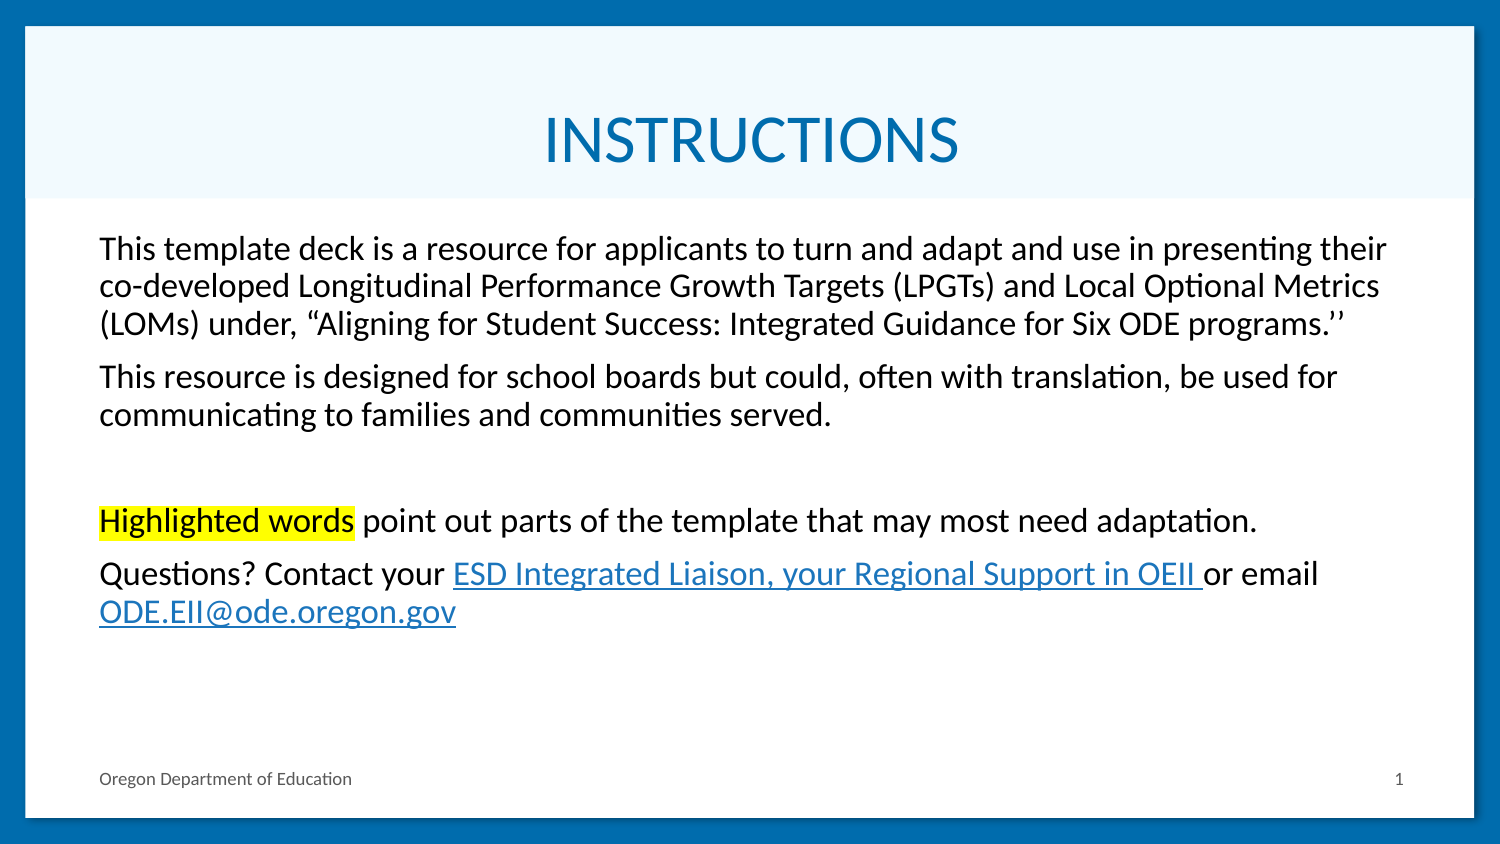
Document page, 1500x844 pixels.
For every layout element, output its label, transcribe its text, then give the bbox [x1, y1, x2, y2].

slide_number 1 [1059, 755, 1416, 801]
list This template deck is a resource for applicants to turn and adapt and use in presenting their co-developed Longitudinal Performance Growth Targets (LPGTs) and Local Optional Metrics (LOMs) under, “Aligning for Student Success: Integrated Guidance for Six ODE programs.’’ This resource is designed for school boards but could, often with translation, be used for communicating to families and communities served. Highlighted words point out parts of the template that may most need adaptation. Questions? Contact your ESD Integrated Liaison, your Regional Support in OEII or email ODE.EII@ode.oregon.gov [88, 224, 1416, 731]
title INSTRUCTIONS [88, 56, 1416, 183]
